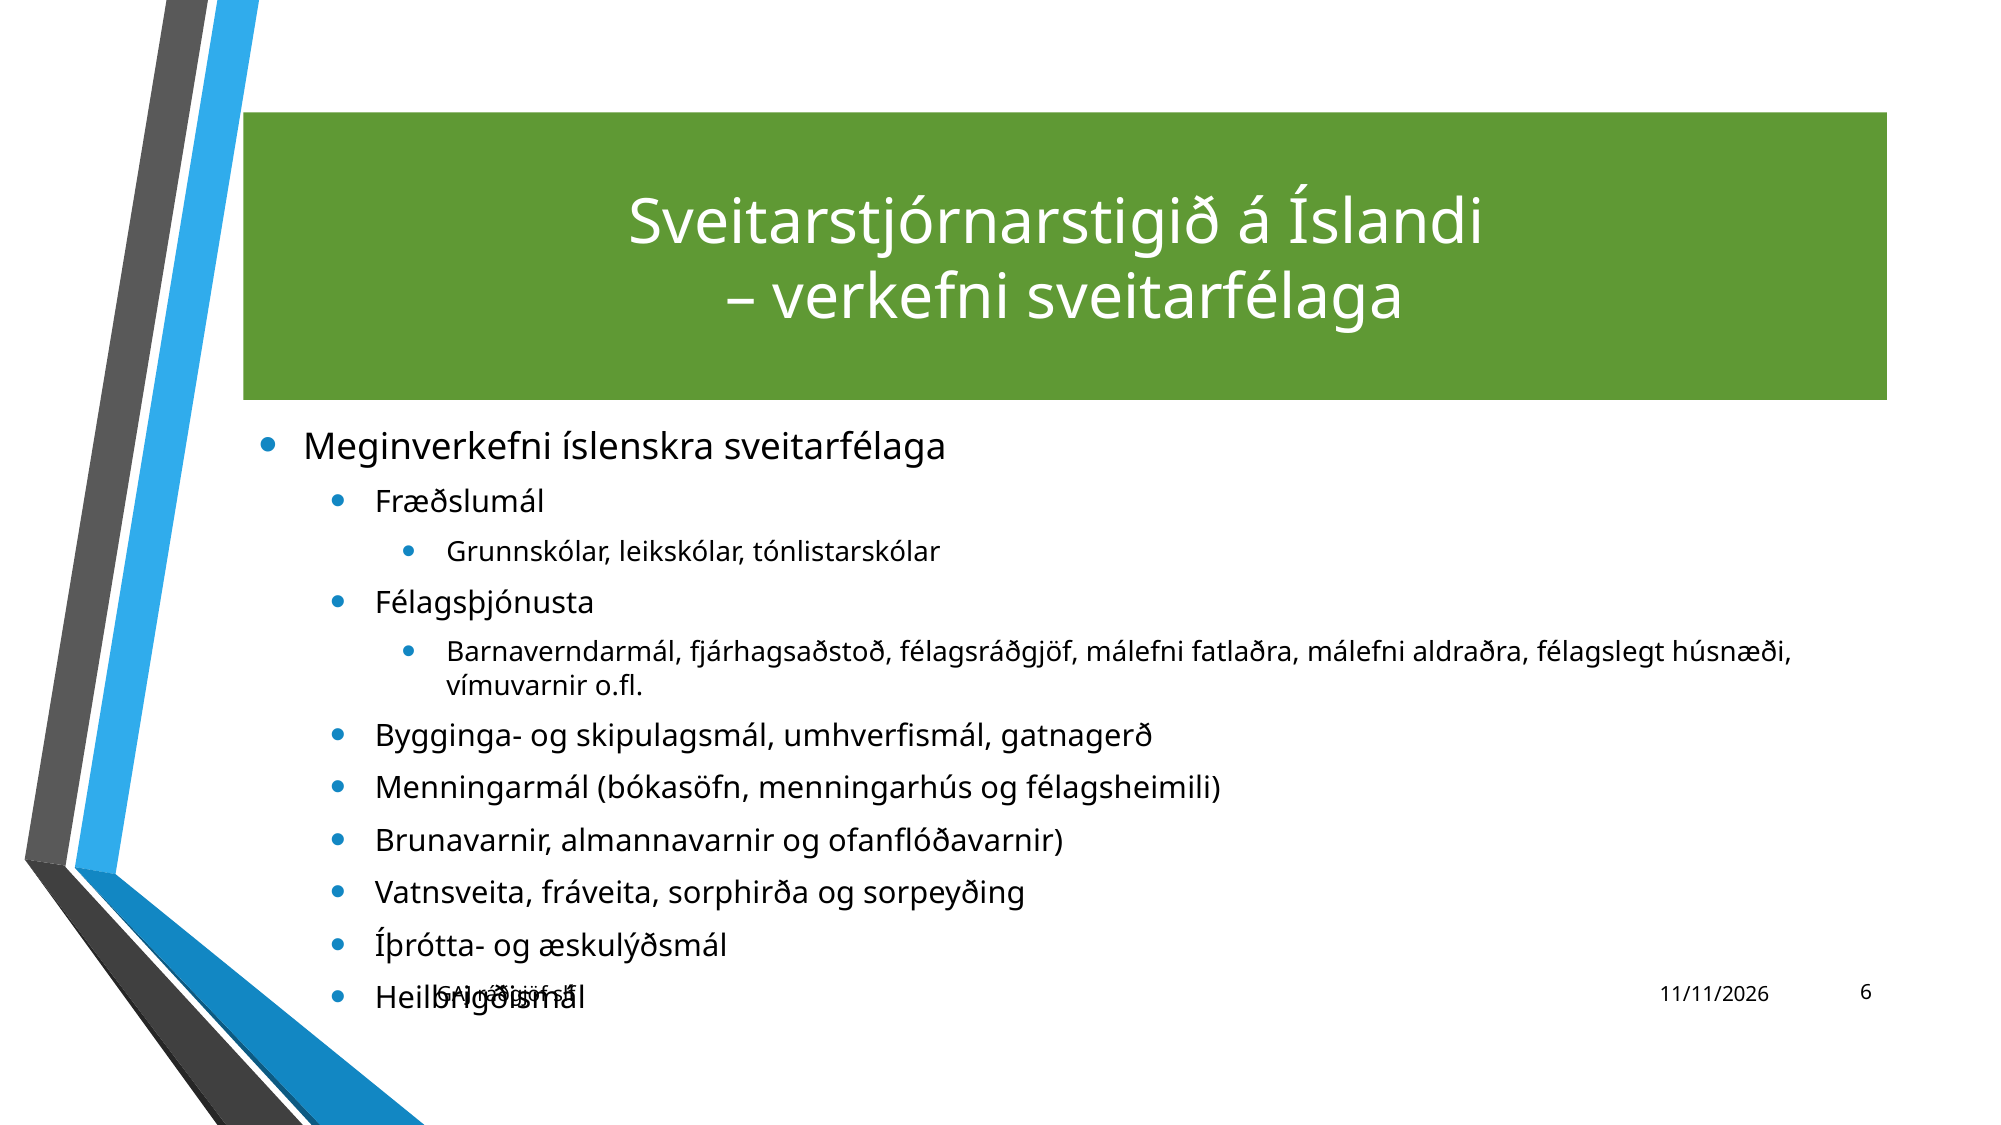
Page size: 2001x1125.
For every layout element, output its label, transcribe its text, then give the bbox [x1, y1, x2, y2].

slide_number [1596, 965, 1784, 1025]
list Meginverkefni íslenskra sveitarfélaga Fræðslumál Grunnskólar, leikskólar, tónlistarskólar Félagsþjónusta Barnaverndarmál, fjárhagsaðstoð, félagsráðgjöf, málefni fatlaðra, málefni aldraðra, félagslegt húsnæði, vímuvarnir o.fl. Bygginga- og skipulagsmál, umhverfismál, gatnagerð Menningarmál (bókasöfn, menningarhús og félagsheimili) Brunavarnir, almannavarnir og ofanflóðavarnir) Vatnsveita, fráveita, sorphirða og sorpeyðing Íþrótta- og æskulýðsmál Heilbrigðismál [243, 414, 1887, 1025]
footer GAJ ráðgjöf slf [421, 965, 1584, 1025]
slide_number 6 [1796, 962, 1887, 1023]
title Sveitarstjórnarstigið á Íslandi – verkefni sveitarfélaga [243, 112, 1887, 400]
